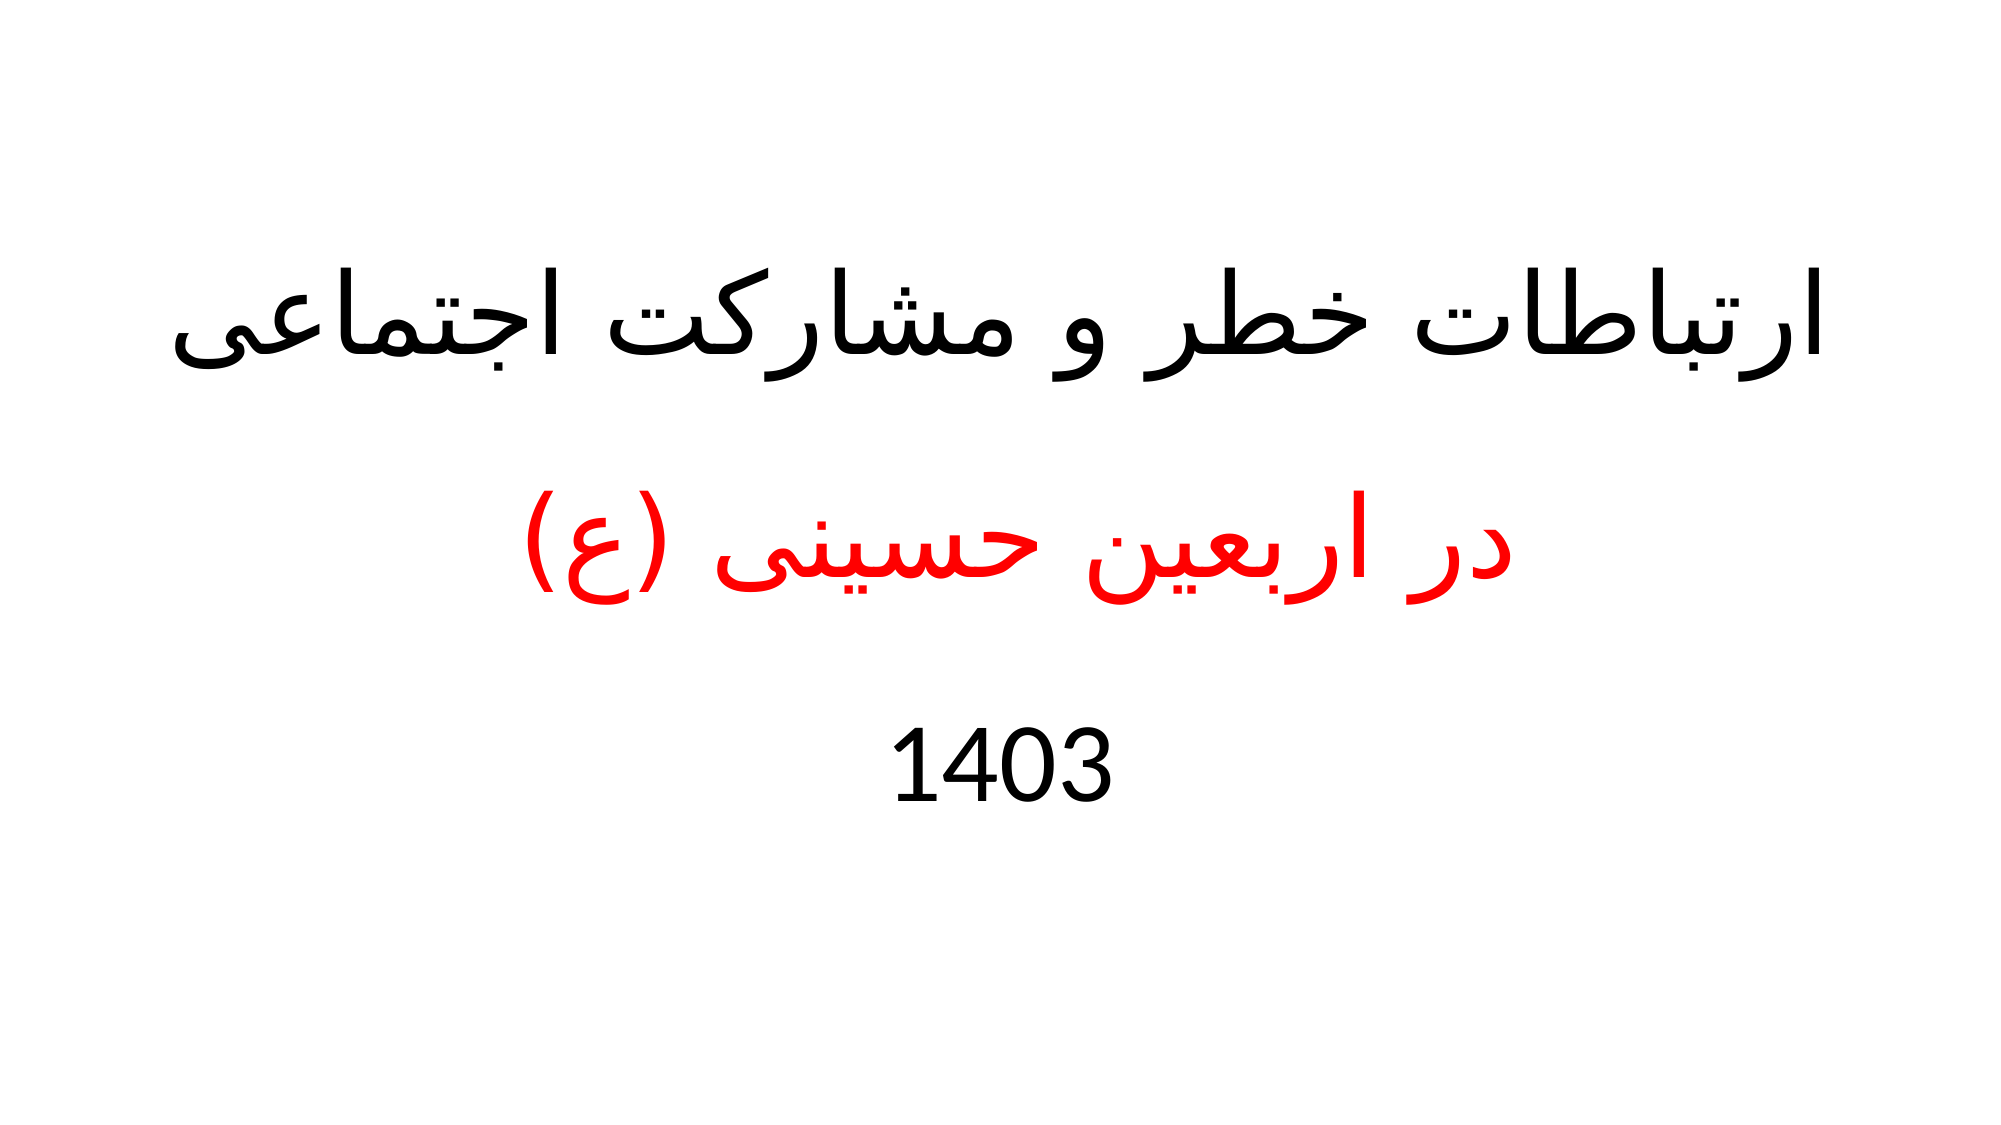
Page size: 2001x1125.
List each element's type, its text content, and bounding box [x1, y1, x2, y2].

list ارتباطات خطر و مشارکت اجتماعی در اربعین حسینی (ع) 1403 [137, 82, 1863, 1014]
